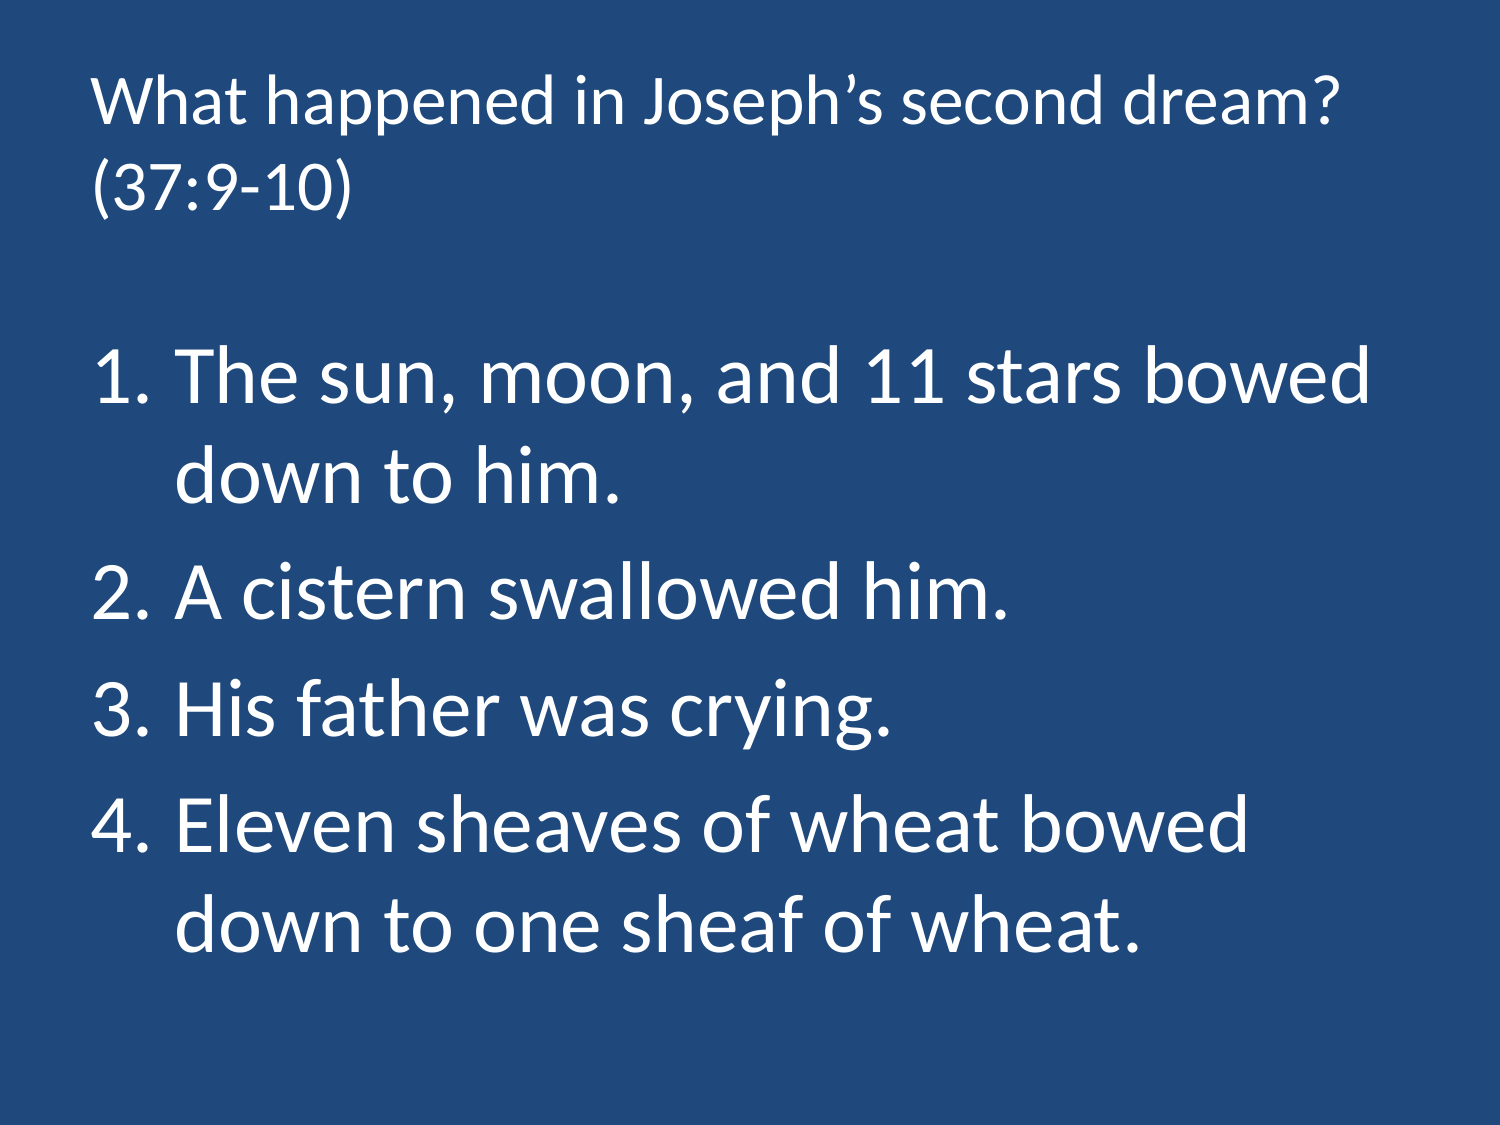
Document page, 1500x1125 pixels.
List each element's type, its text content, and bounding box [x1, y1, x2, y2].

list The sun, moon, and 11 stars bowed down to him. A cistern swallowed him. His father was crying. Eleven sheaves of wheat bowed down to one sheaf of wheat. [75, 312, 1425, 1005]
title What happened in Joseph’s second dream? (37:9-10) [75, 45, 1425, 233]
